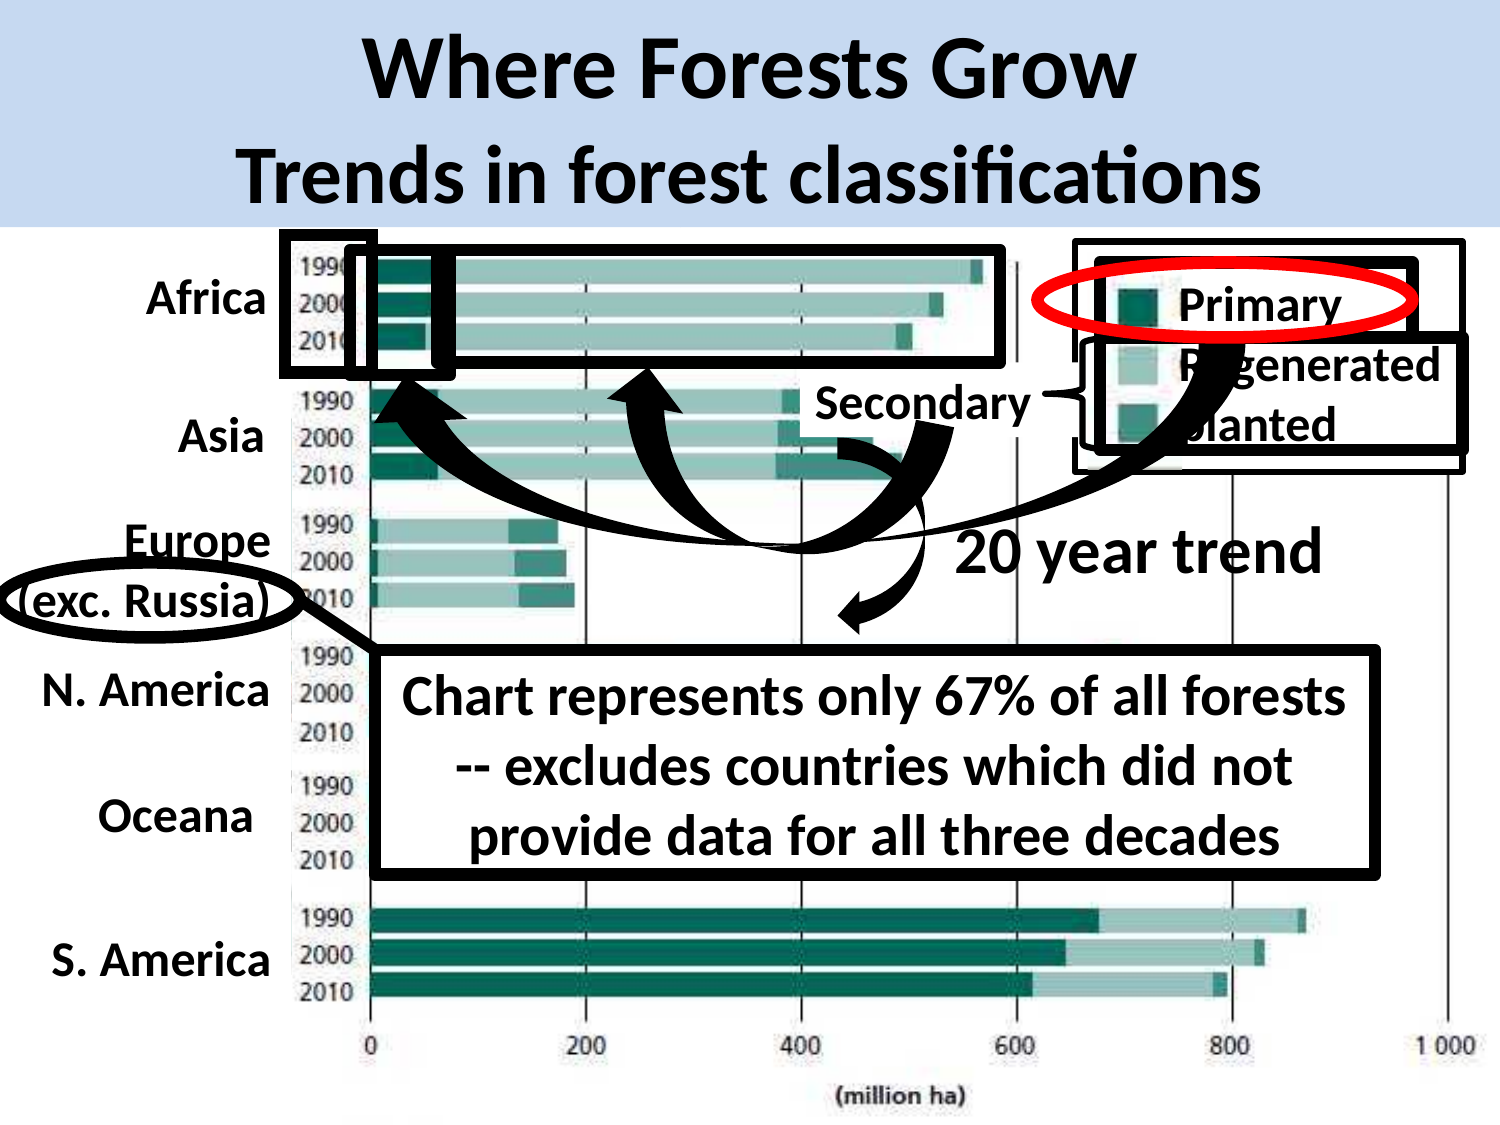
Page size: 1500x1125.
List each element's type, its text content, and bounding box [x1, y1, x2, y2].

text_box Where Forests Grow [0, 0, 1500, 125]
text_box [1004, 337, 1121, 451]
picture [290, 241, 367, 367]
text_box Trends in forest classifications [0, 125, 1500, 151]
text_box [1001, 249, 1251, 545]
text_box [0, 229, 1500, 1125]
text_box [0, 562, 1376, 878]
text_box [437, 249, 1001, 548]
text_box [0, 151, 1500, 229]
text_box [349, 249, 436, 545]
